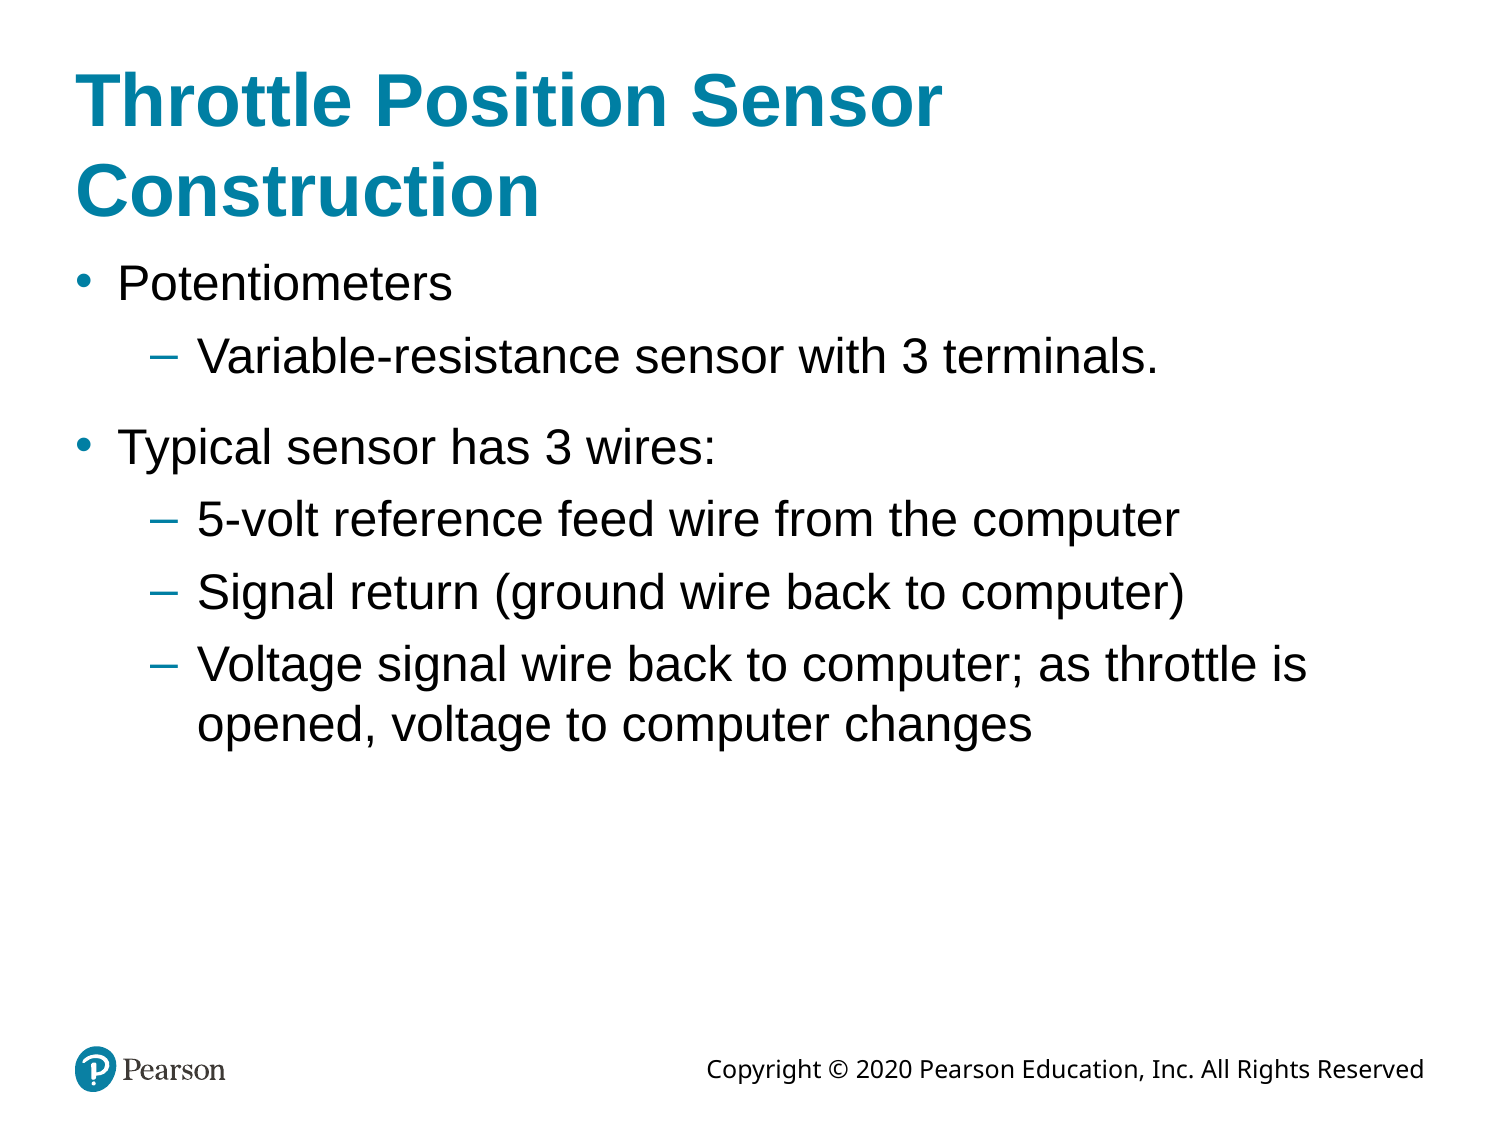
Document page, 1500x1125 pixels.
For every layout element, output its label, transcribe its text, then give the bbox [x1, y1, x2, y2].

title Throttle Position Sensor Construction [75, 43, 1425, 243]
list Potentiometers Variable-resistance sensor with 3 terminals. Typical sensor has 3 wires: 5-volt reference feed wire from the computer Signal return (ground wire back to computer) Voltage signal wire back to computer; as throttle is opened, voltage to computer changes [75, 243, 1425, 896]
